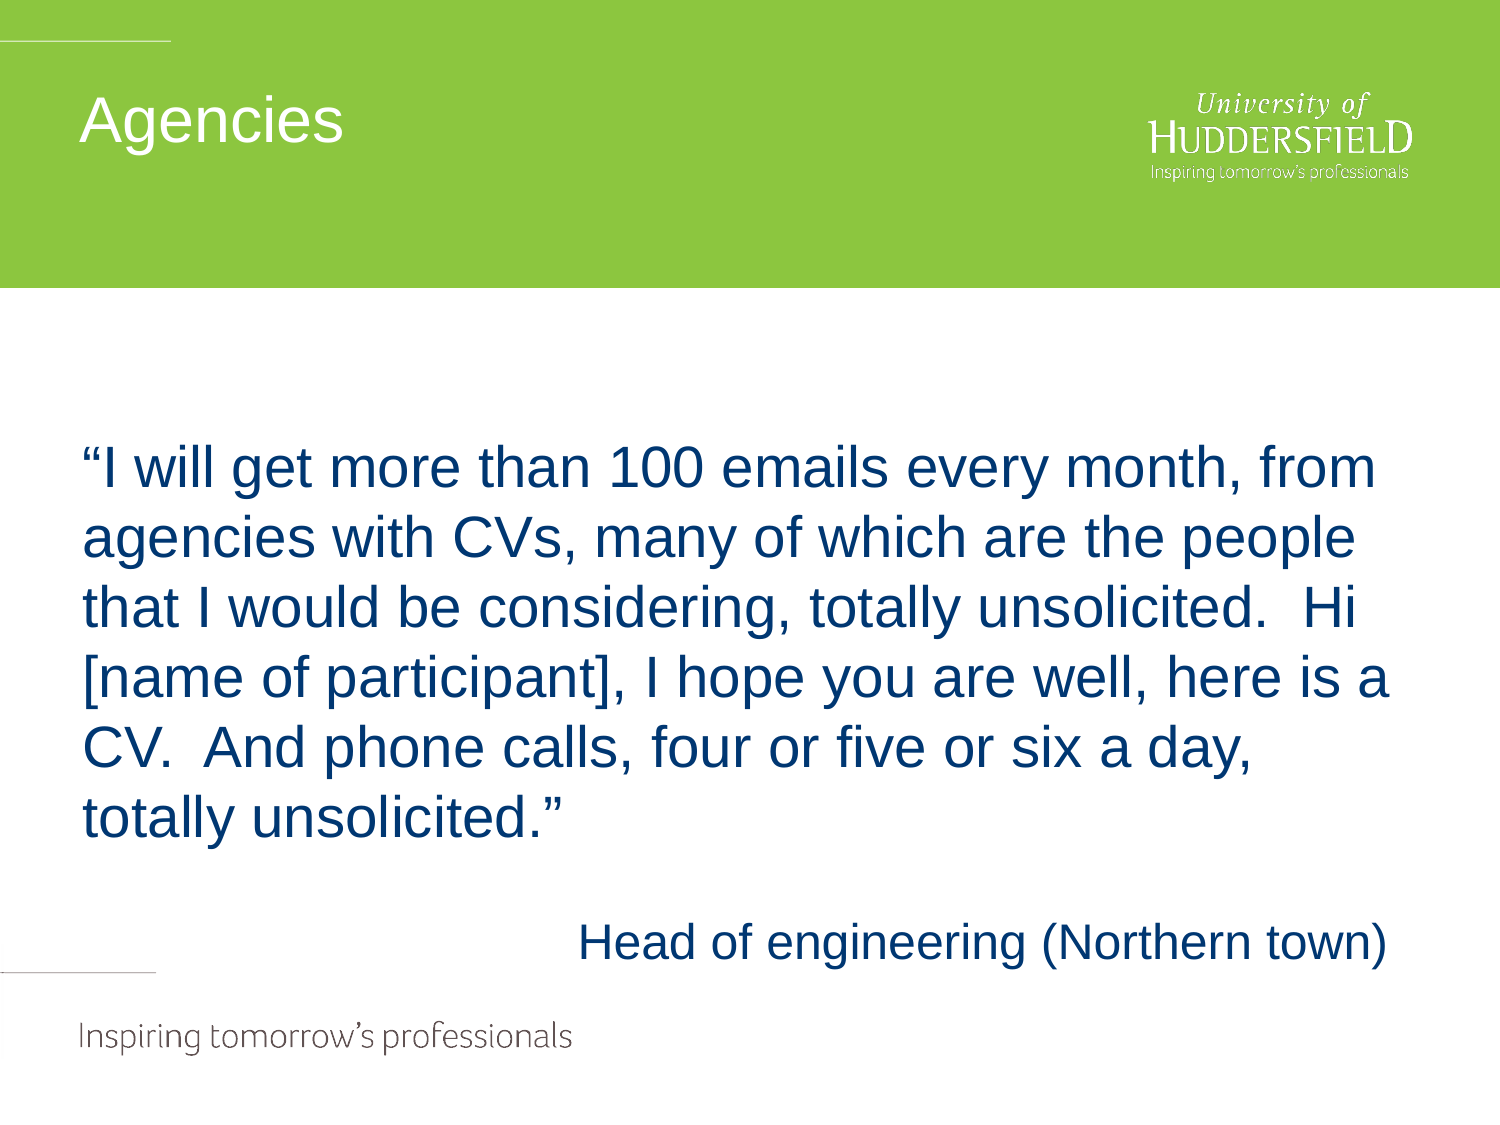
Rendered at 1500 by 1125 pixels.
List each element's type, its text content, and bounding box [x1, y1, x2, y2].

picture [0, 944, 591, 1059]
list “I will get more than 100 emails every month, from agencies with CVs, many of which are the people that I would be considering, totally unsolicited. Hi [name of participant], I hope you are well, here is a CV. And phone calls, four or five or six a day, totally unsolicited.” Head of engineering (Northern town) [67, 361, 1418, 953]
picture [0, 0, 1500, 288]
title Agencies [64, 42, 1415, 191]
